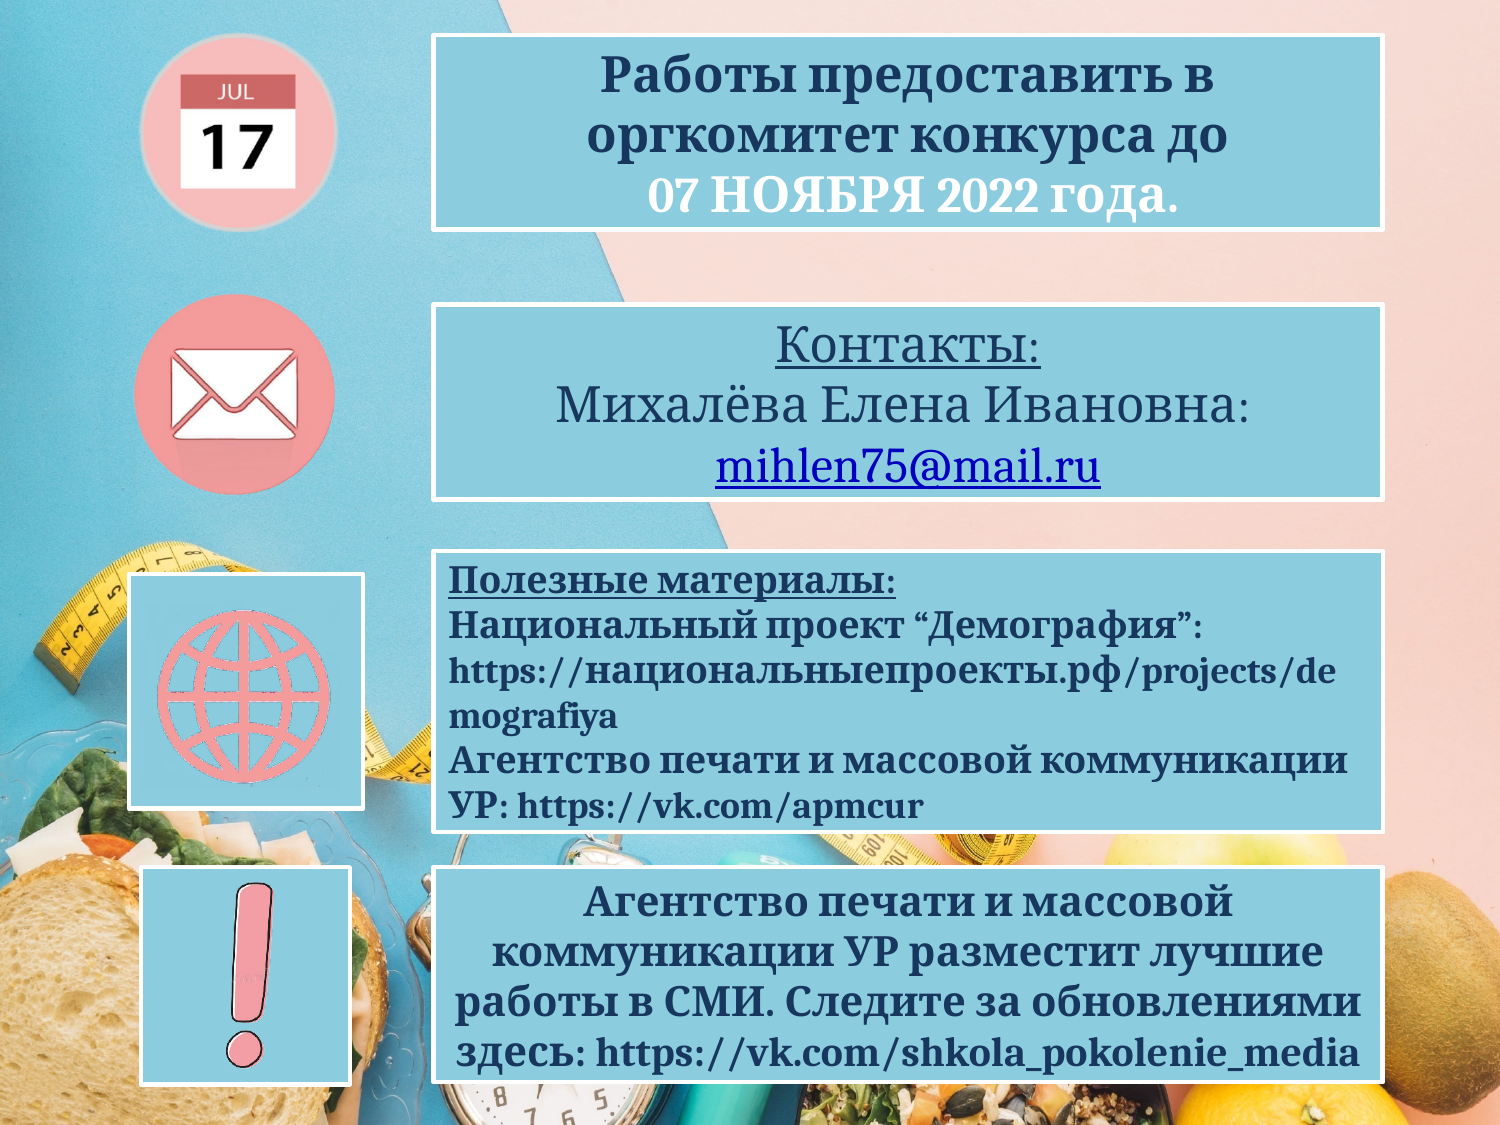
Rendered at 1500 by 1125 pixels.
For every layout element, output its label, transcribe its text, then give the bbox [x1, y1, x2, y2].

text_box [140, 866, 351, 1085]
text_box Работы предоставить в оргкомитет конкурса до 07 НОЯБРЯ 2022 года. [438, 35, 1383, 230]
text_box Агентство печати и массовой коммуникации УР разместит лучшие работы в СМИ. Следите за обновлениями здесь: https://vk.com/shkola_pokolenie_media [433, 867, 1383, 1082]
picture [0, 0, 1500, 1125]
text_box [433, 791, 1395, 897]
text_box Полезные материалы: Национальный проект “Демография”: https://национальныепроекты.рф/projects/demografiya Агентство печати и массовой коммуникации УР: https://vk.com/apmcur [431, 549, 1385, 834]
text_box Контакты: Михалёва Елена Ивановна: mihlen75@mail.ru [433, 304, 1383, 500]
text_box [128, 573, 364, 809]
